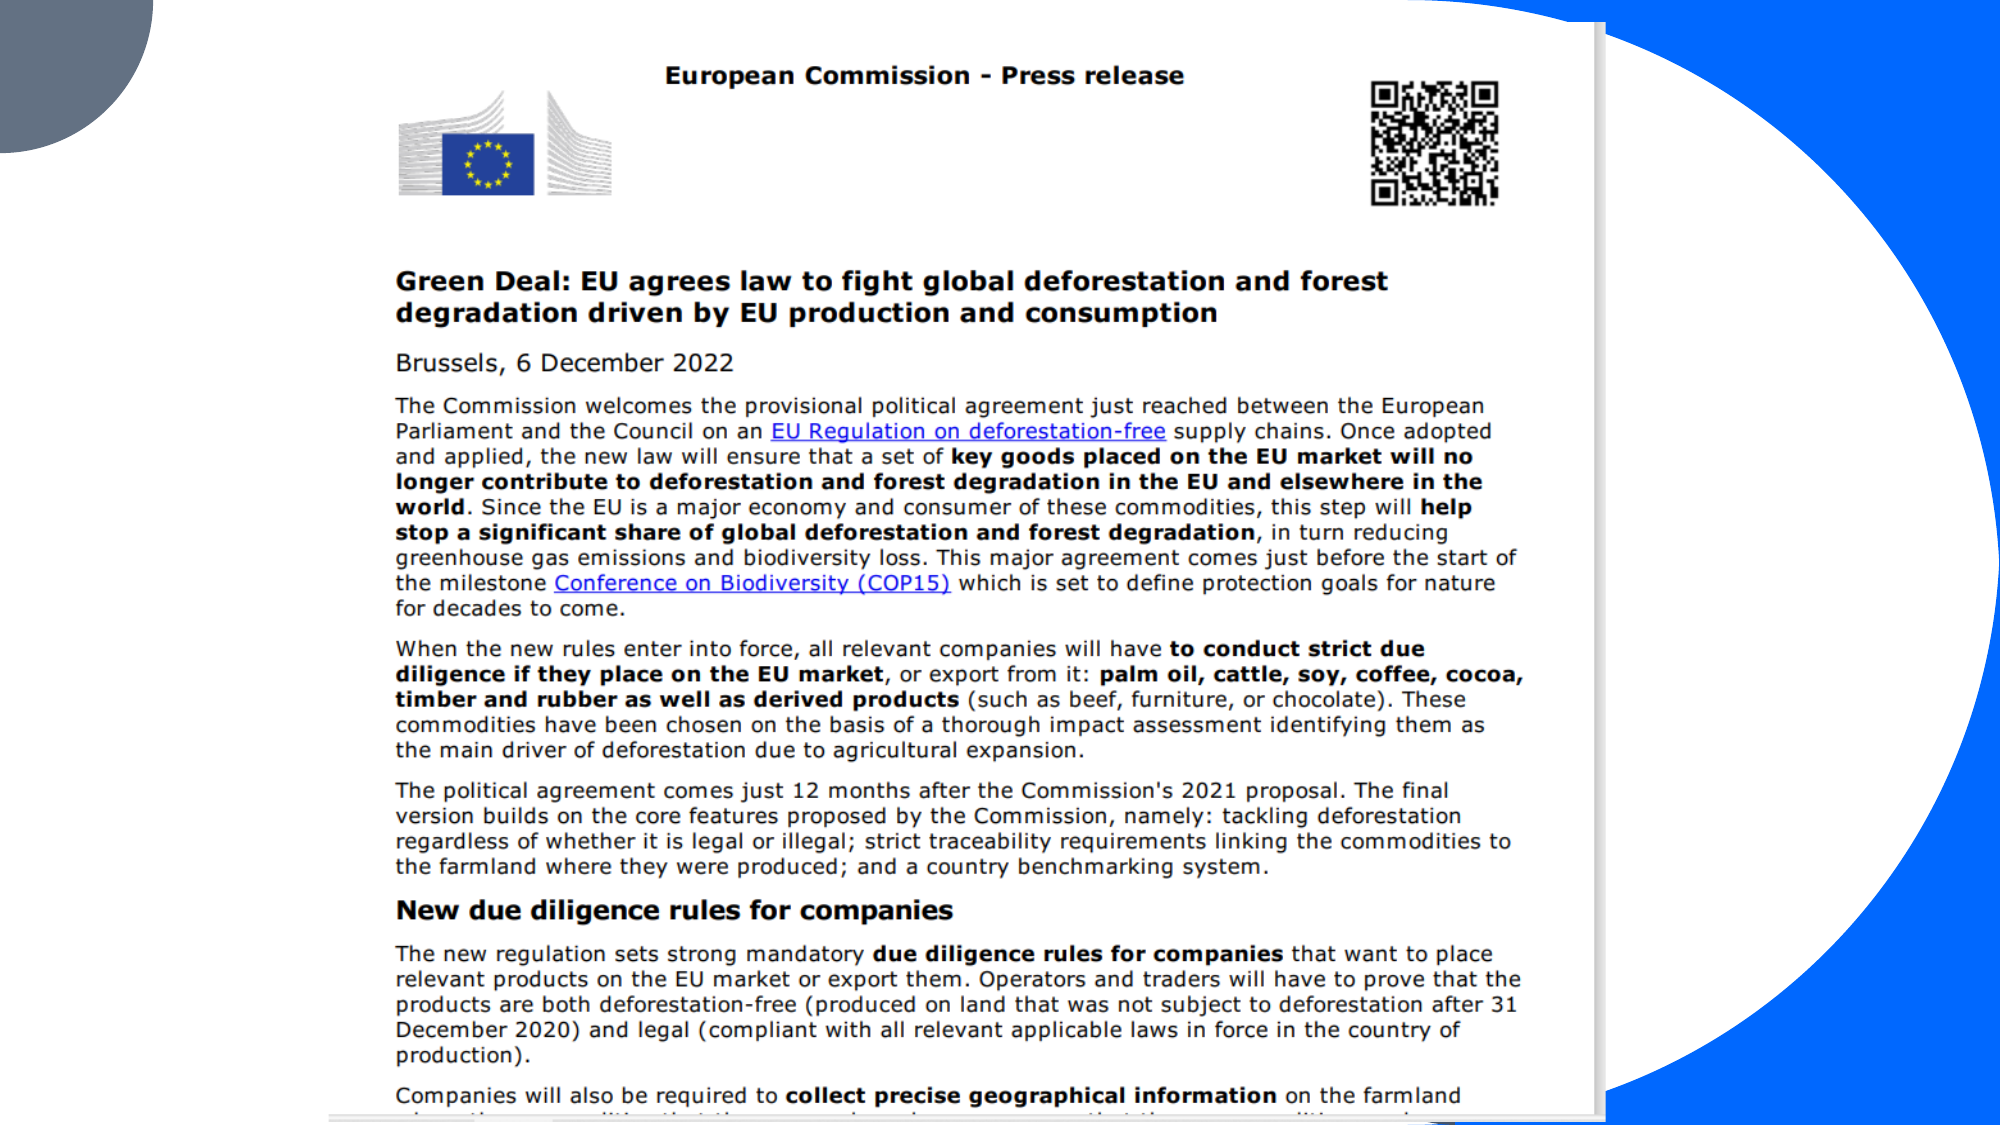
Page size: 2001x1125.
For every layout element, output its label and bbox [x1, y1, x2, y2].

picture [328, 22, 1606, 1123]
